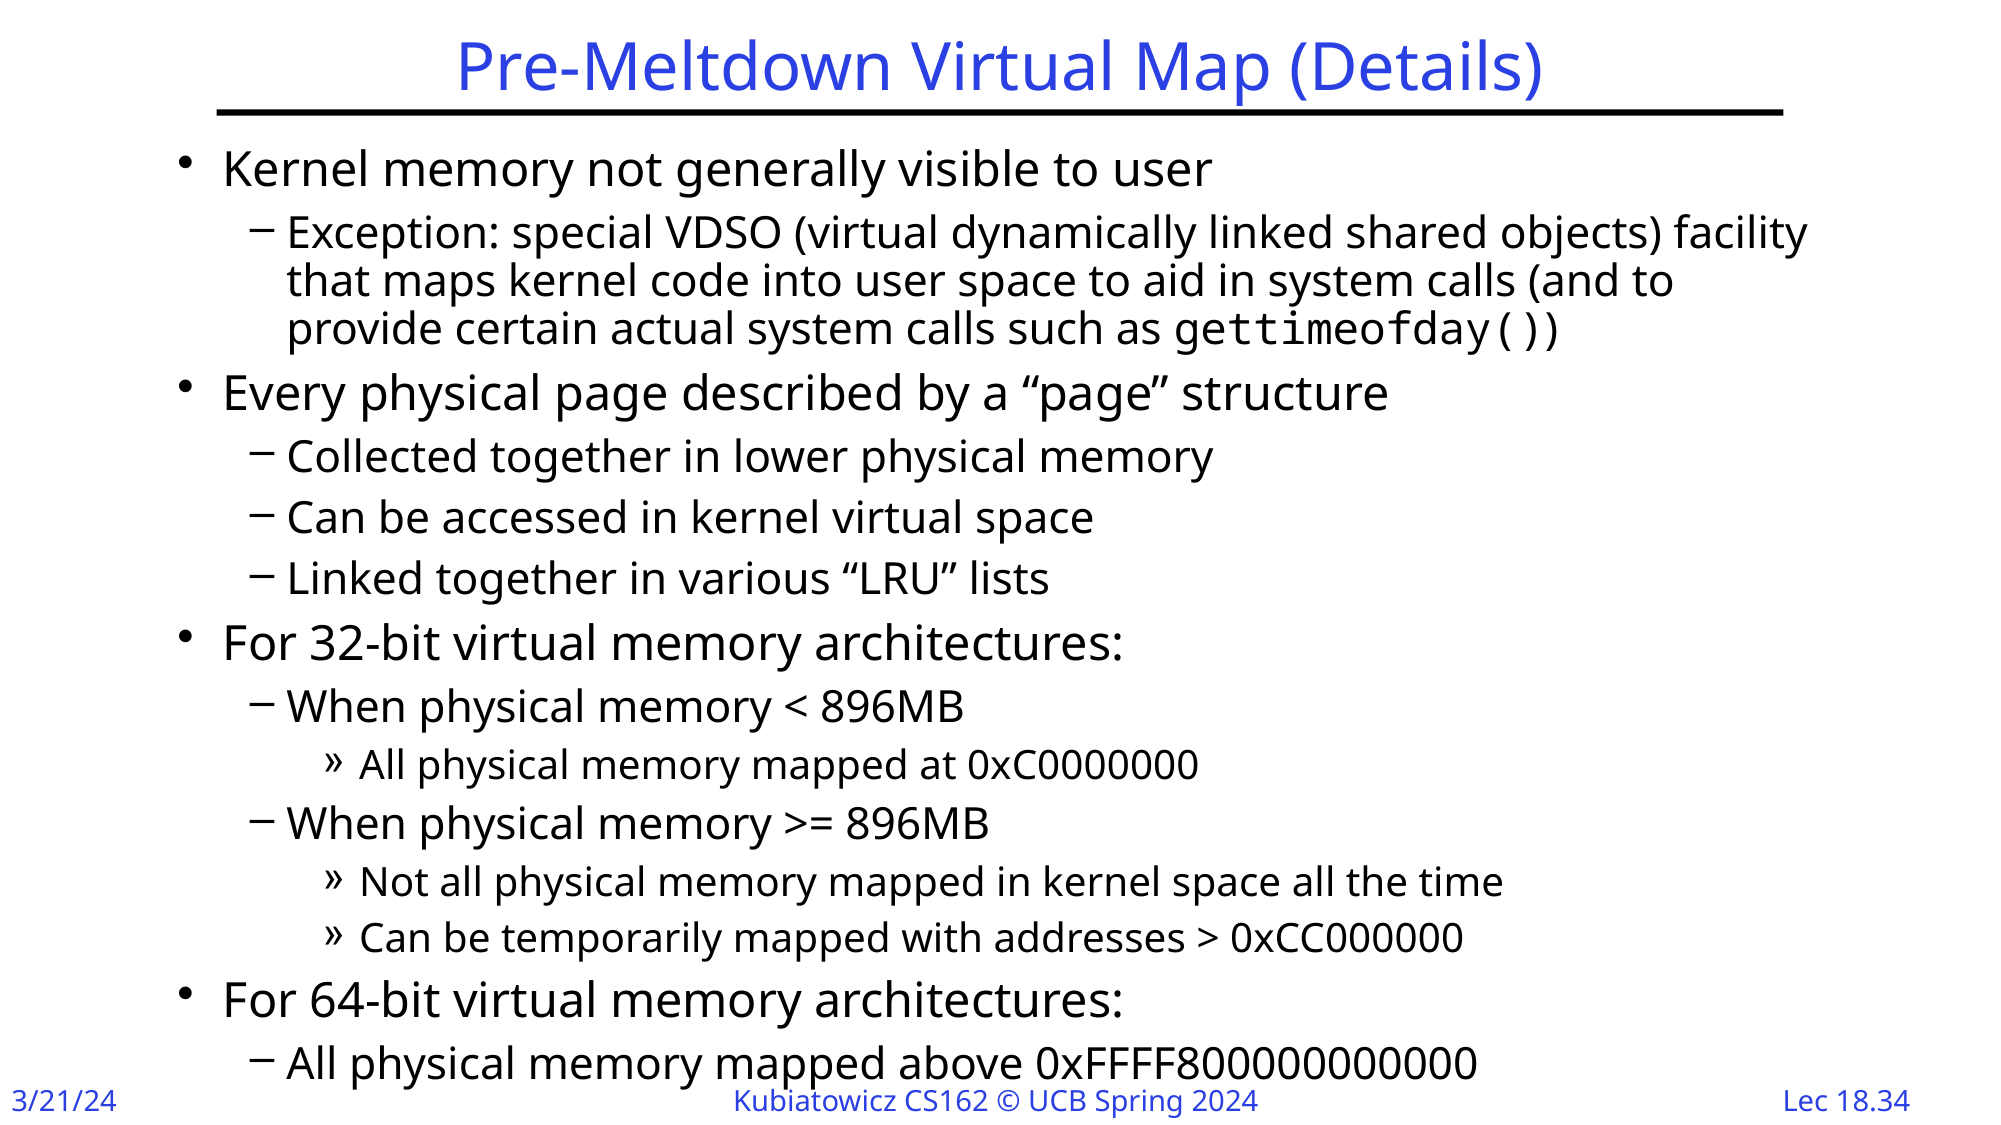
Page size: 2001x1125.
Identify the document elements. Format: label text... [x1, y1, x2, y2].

list Kernel memory not generally visible to user Exception: special VDSO (virtual dynamically linked shared objects) facility that maps kernel code into user space to aid in system calls (and to provide certain actual system calls such as gettimeofday()) Every physical page described by a “page” structure Collected together in lower physical memory Can be accessed in kernel virtual space Linked together in various “LRU” lists For 32-bit virtual memory architectures: When physical memory < 896MB All physical memory mapped at 0xC0000000 When physical memory >= 896MB Not all physical memory mapped in kernel space all the time Can be temporarily mapped with addresses > 0xCC000000 For 64-bit virtual memory architectures: All physical memory mapped above 0xFFFF800000000000 [162, 137, 1838, 1100]
title Pre-Meltdown Virtual Map (Details) [216, 24, 1784, 113]
